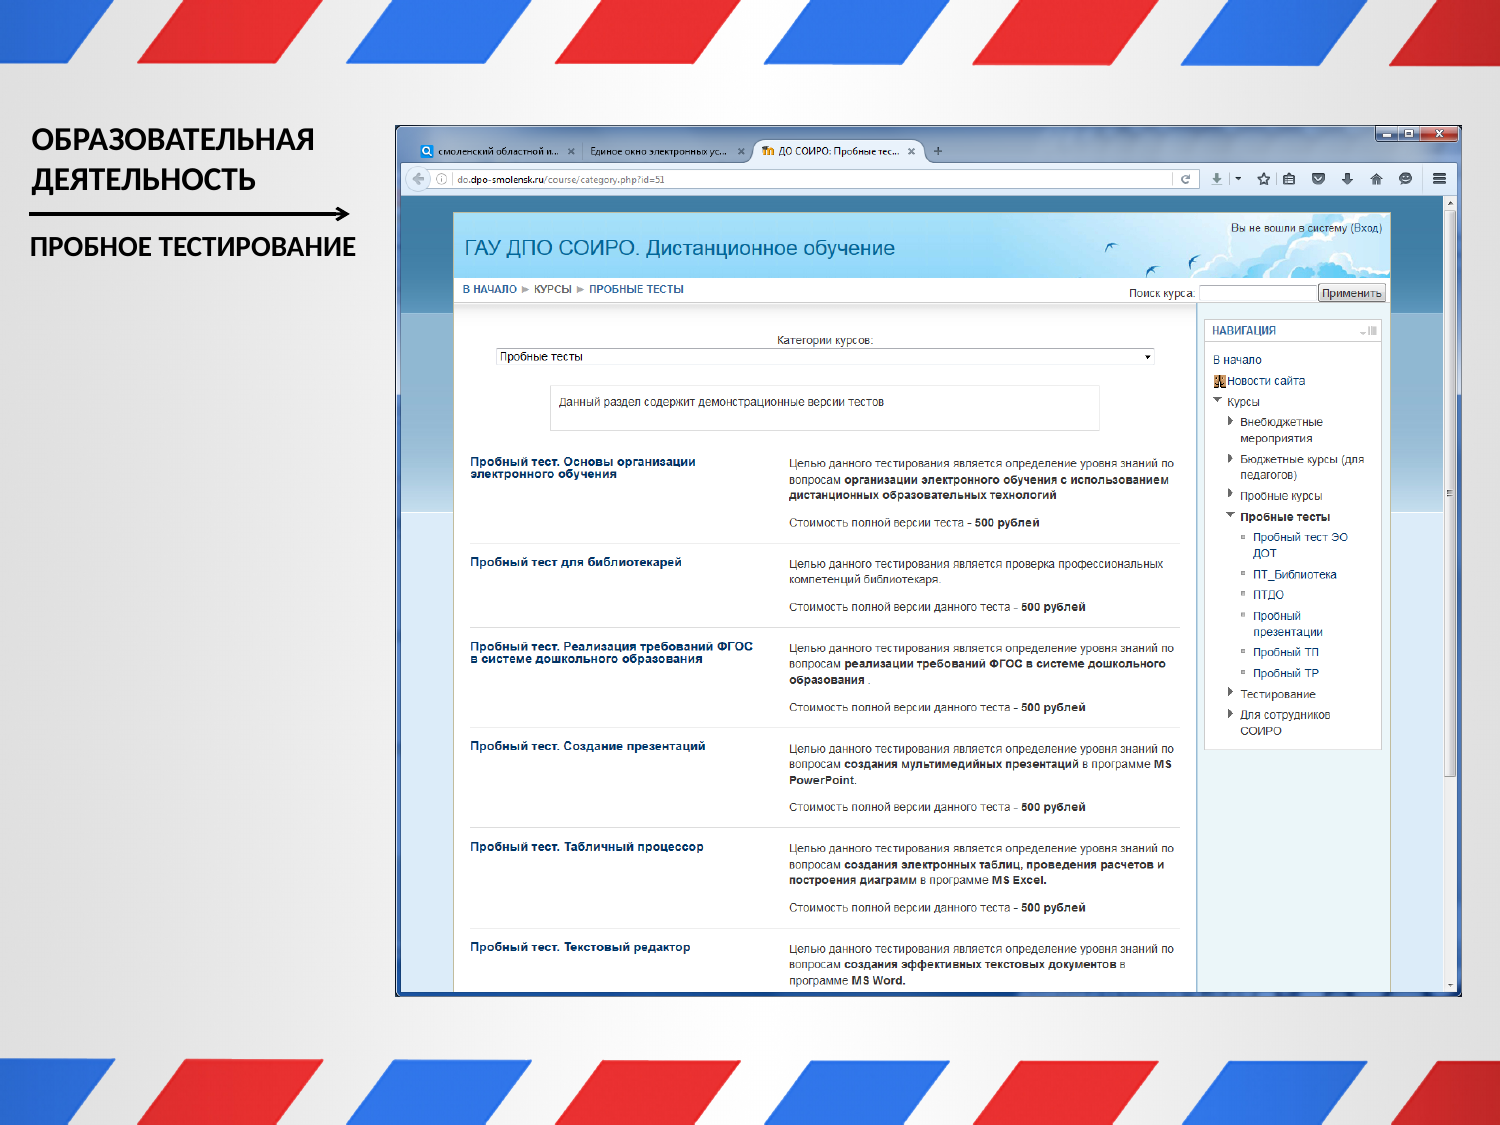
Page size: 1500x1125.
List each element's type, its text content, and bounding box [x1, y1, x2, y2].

picture [0, 0, 1500, 1125]
text_box ОБРАЗОВАТЕЛЬНАЯ ДЕЯТЕЛЬНОСТЬ [16, 109, 338, 205]
text_box ПРОБНОЕ ТЕСТИРОВАНИЕ [15, 219, 372, 270]
